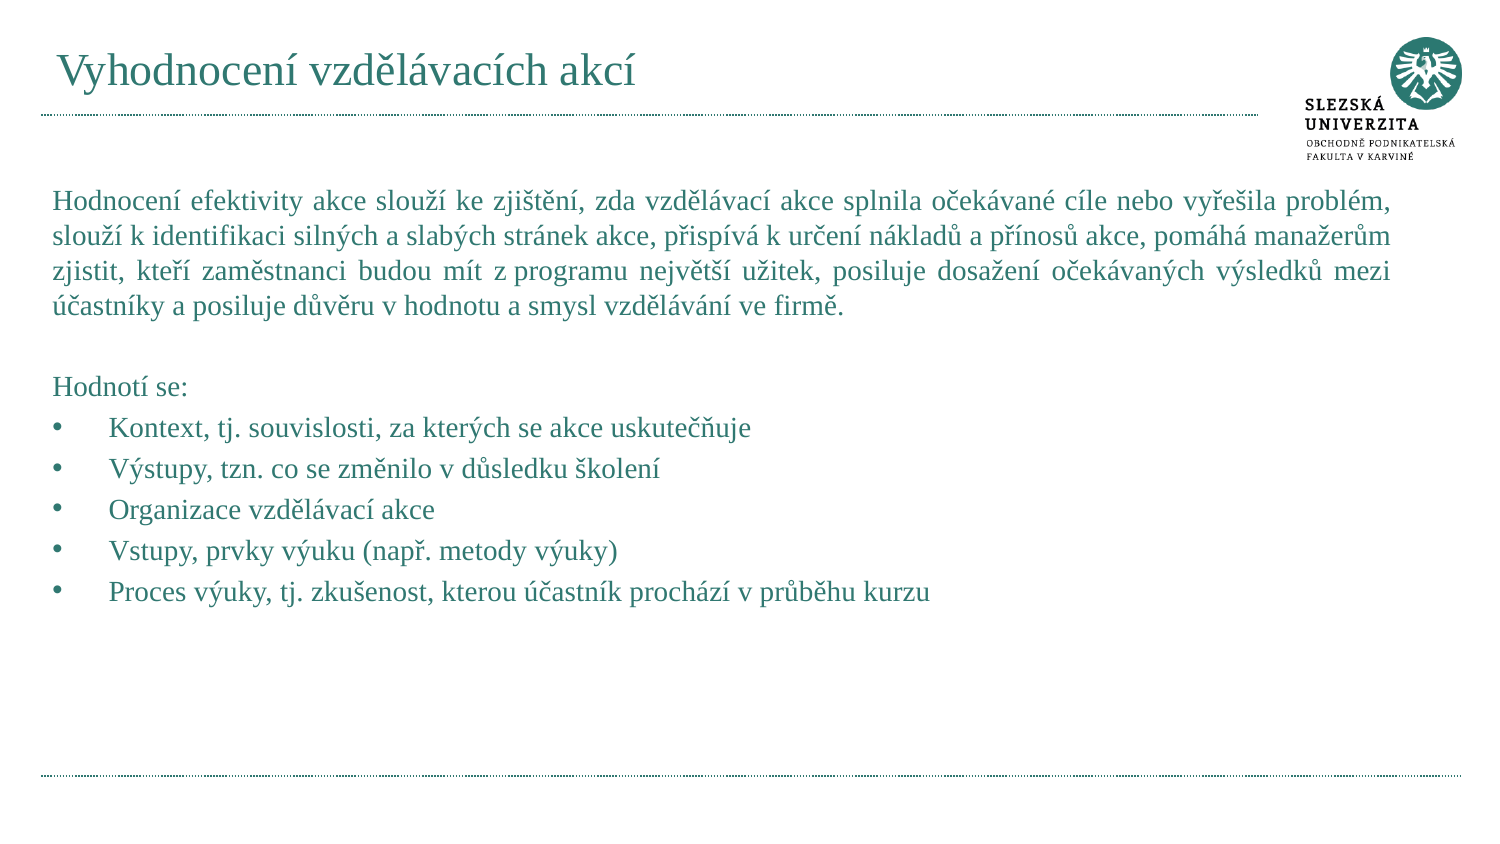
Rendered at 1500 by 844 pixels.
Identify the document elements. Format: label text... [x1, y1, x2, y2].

title Vyhodnocení vzdělávacích akcí [41, 32, 1282, 116]
picture [1305, 37, 1462, 160]
text_box Hodnocení efektivity akce slouží ke zjištění, zda vzdělávací akce splnila očekávané cíle nebo vyřešila problém, slouží k identifikaci silných a slabých stránek akce, přispívá k určení nákladů a přínosů akce, pomáhá manažerům zjistit, kteří zaměstnanci budou mít z programu největší užitek, posiluje dosažení očekávaných výsledků mezi účastníky a posiluje důvěru v hodnotu a smysl vzdělávání ve firmě. Hodnotí se: Kontext, tj. souvislosti, za kterých se akce uskutečňuje Výstupy, tzn. co se změnilo v důsledku školení Organizace vzdělávací akce Vstupy, prvky výuku (např. metody výuky) Proces výuky, tj. zkušenost, kterou účastník prochází v průběhu kurzu [37, 173, 1408, 682]
